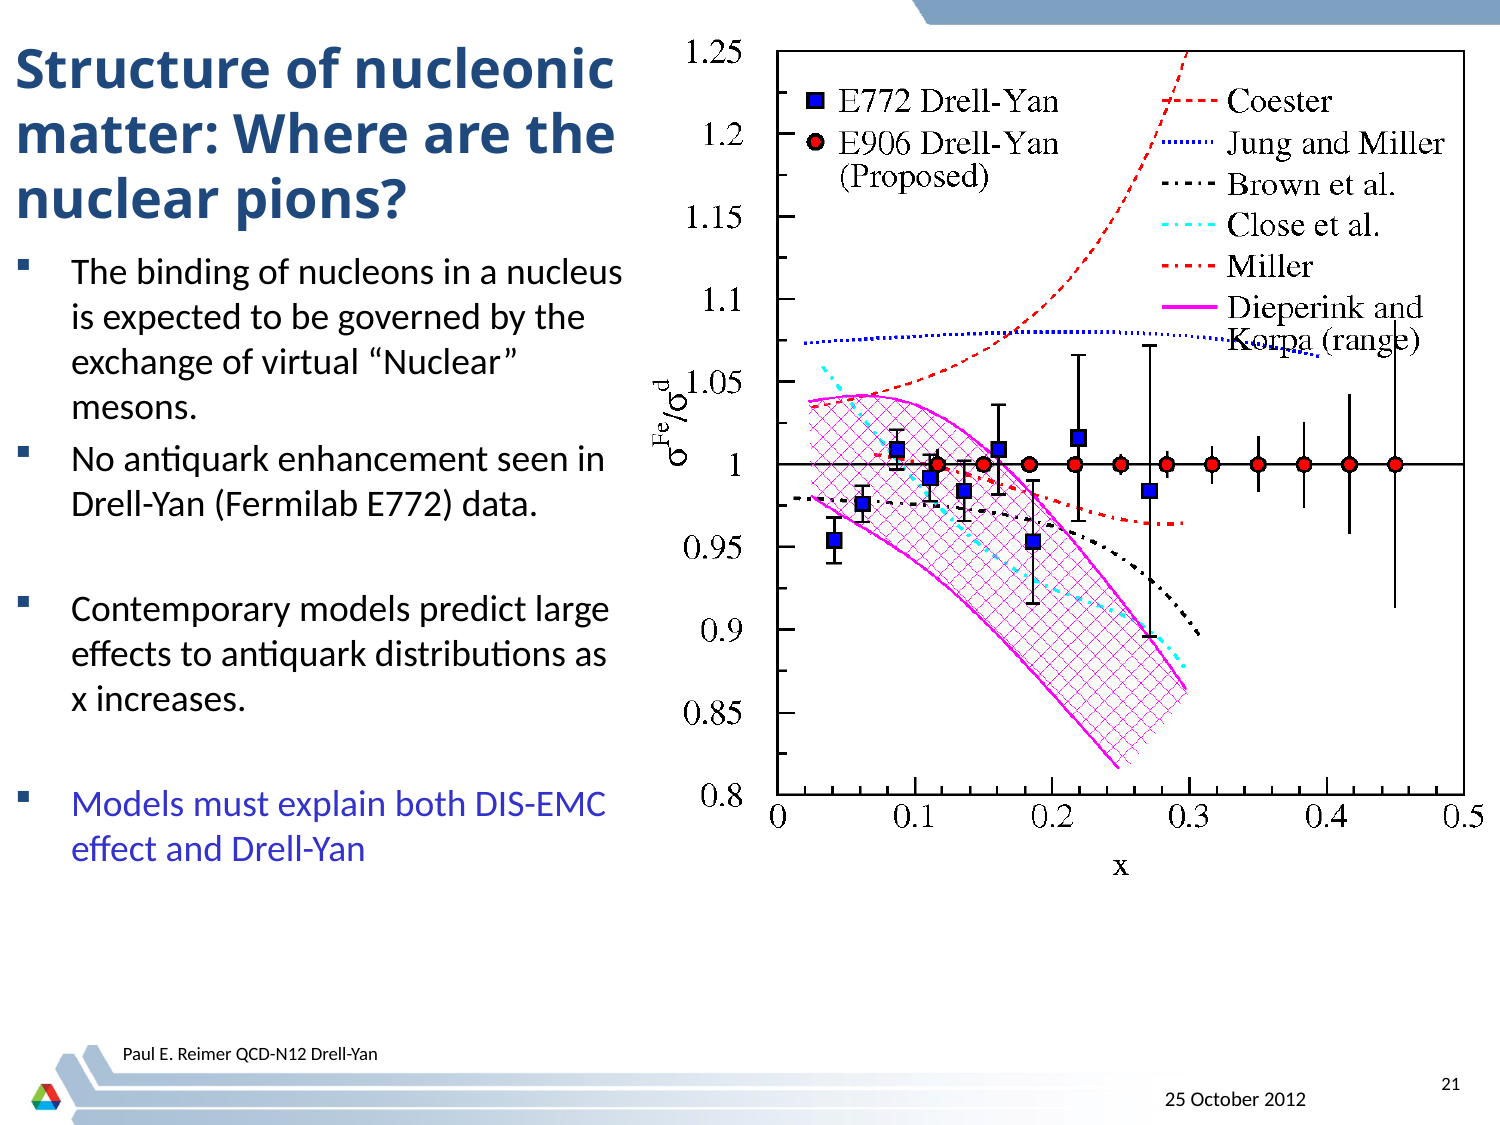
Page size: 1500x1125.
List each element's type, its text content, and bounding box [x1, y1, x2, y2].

title Structure of nucleonic matter: Where are the nuclear pions? [0, 27, 728, 211]
picture [640, 33, 1500, 892]
text_box The binding of nucleons in a nucleus is expected to be governed by the exchange of virtual “Nuclear” mesons. No antiquark enhancement seen in Drell-Yan (Fermilab E772) data. Contemporary models predict large effects to antiquark distributions as x increases. Models must explain both DIS-EMC effect and Drell-Yan [0, 239, 635, 877]
slide_number 21 [1412, 1064, 1476, 1125]
footer Paul E. Reimer QCD-N12 Drell-Yan [107, 1034, 1083, 1073]
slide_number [1149, 1077, 1376, 1113]
picture [0, 1037, 1500, 1125]
picture [0, 0, 1500, 26]
